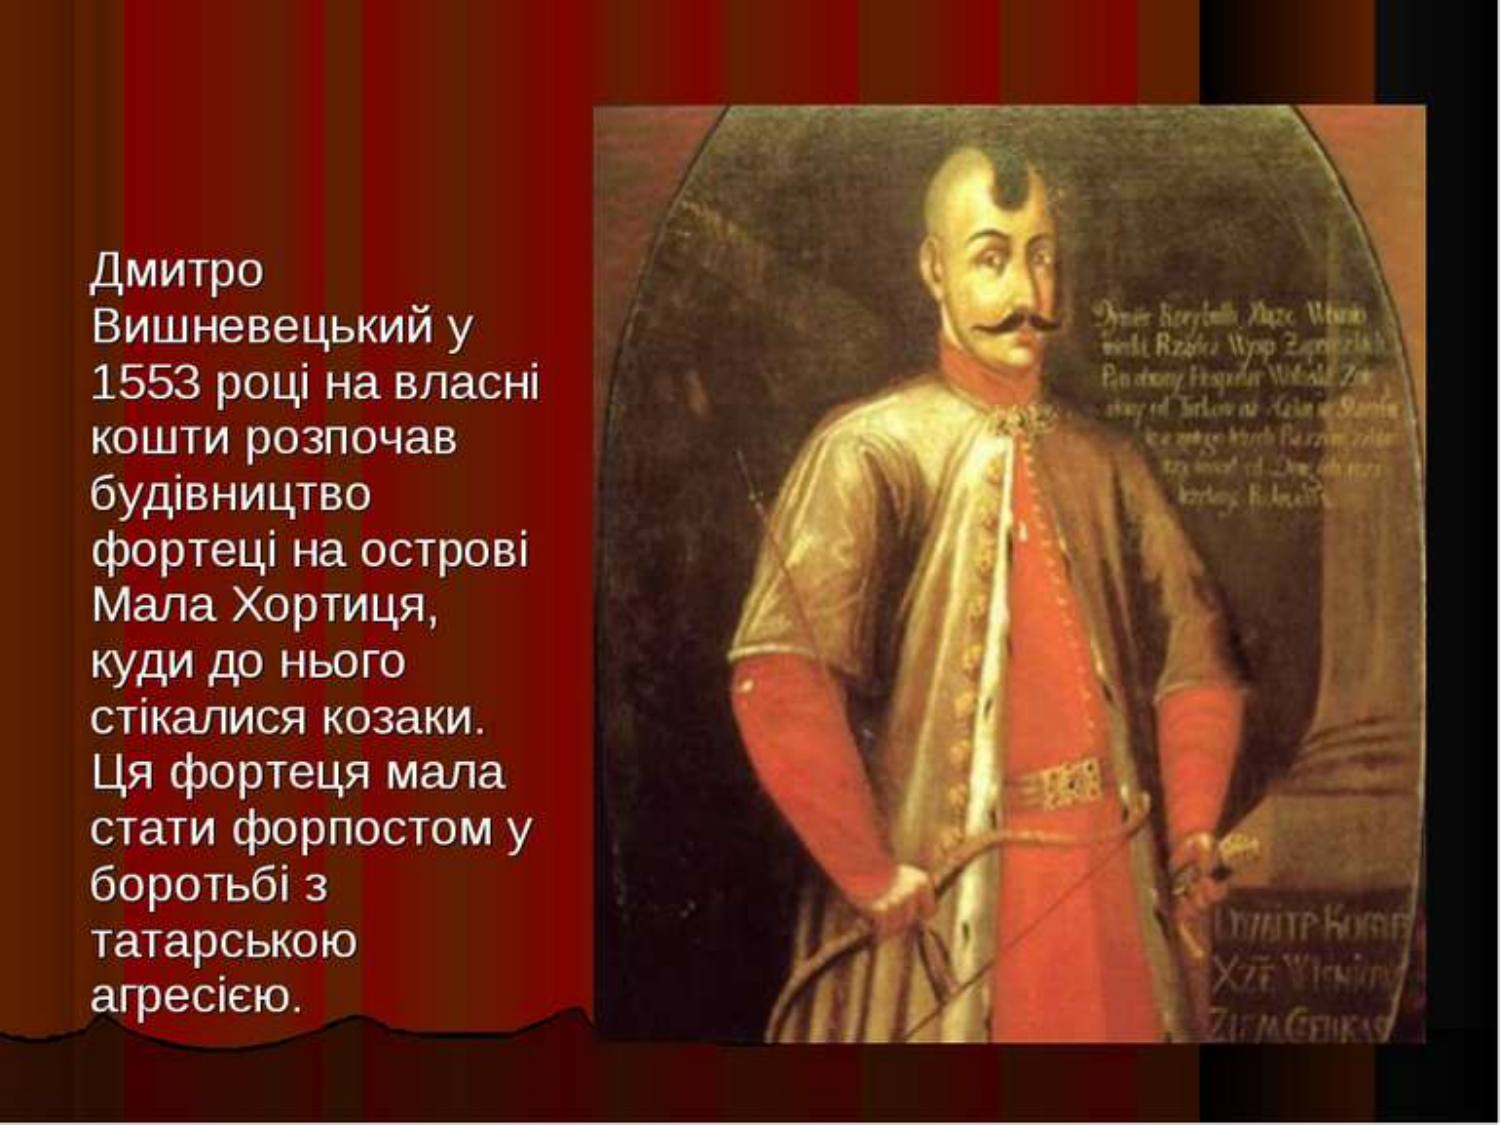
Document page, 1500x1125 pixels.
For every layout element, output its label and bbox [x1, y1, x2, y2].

list [0, 0, 1500, 1125]
